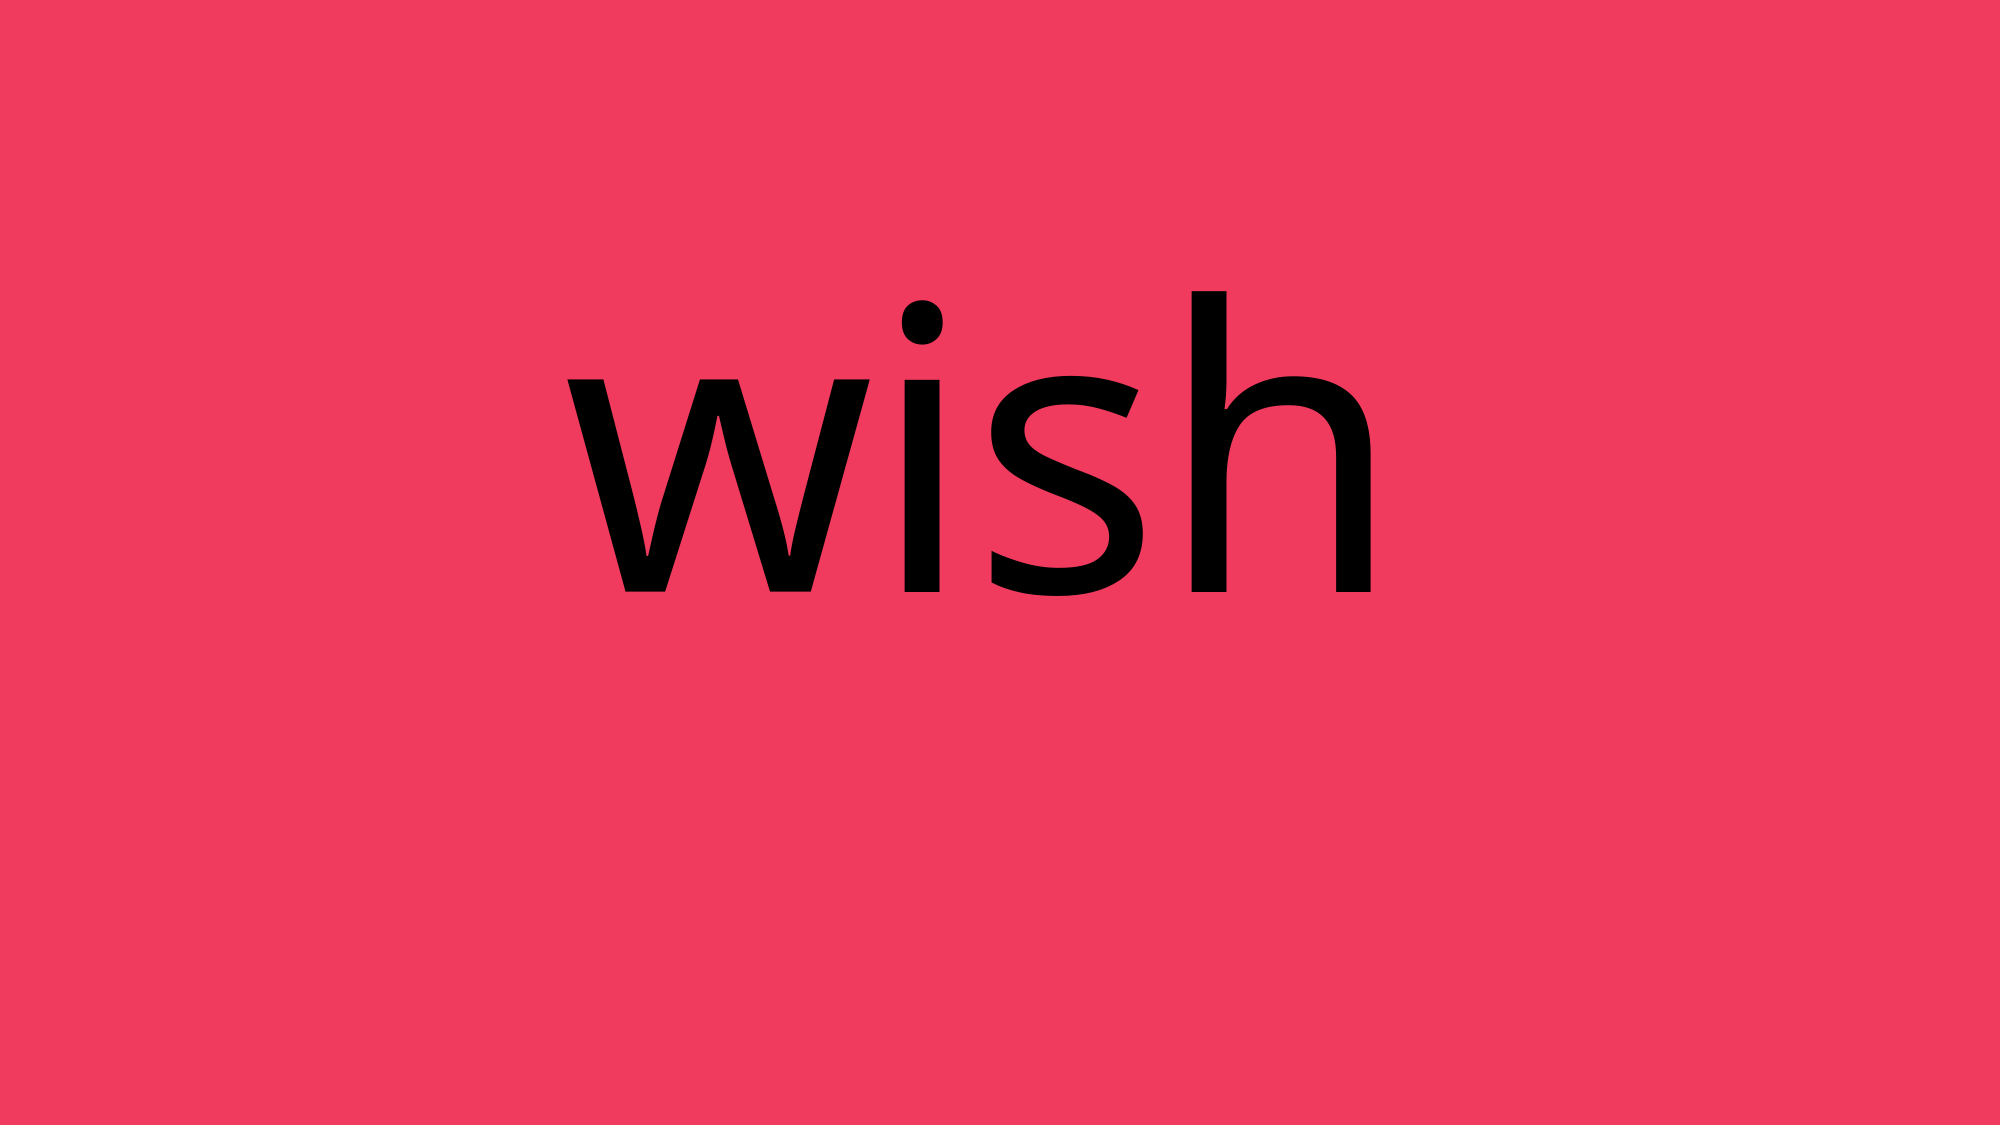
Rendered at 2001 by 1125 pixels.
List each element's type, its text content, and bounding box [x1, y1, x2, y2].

title wish [98, 126, 1868, 677]
